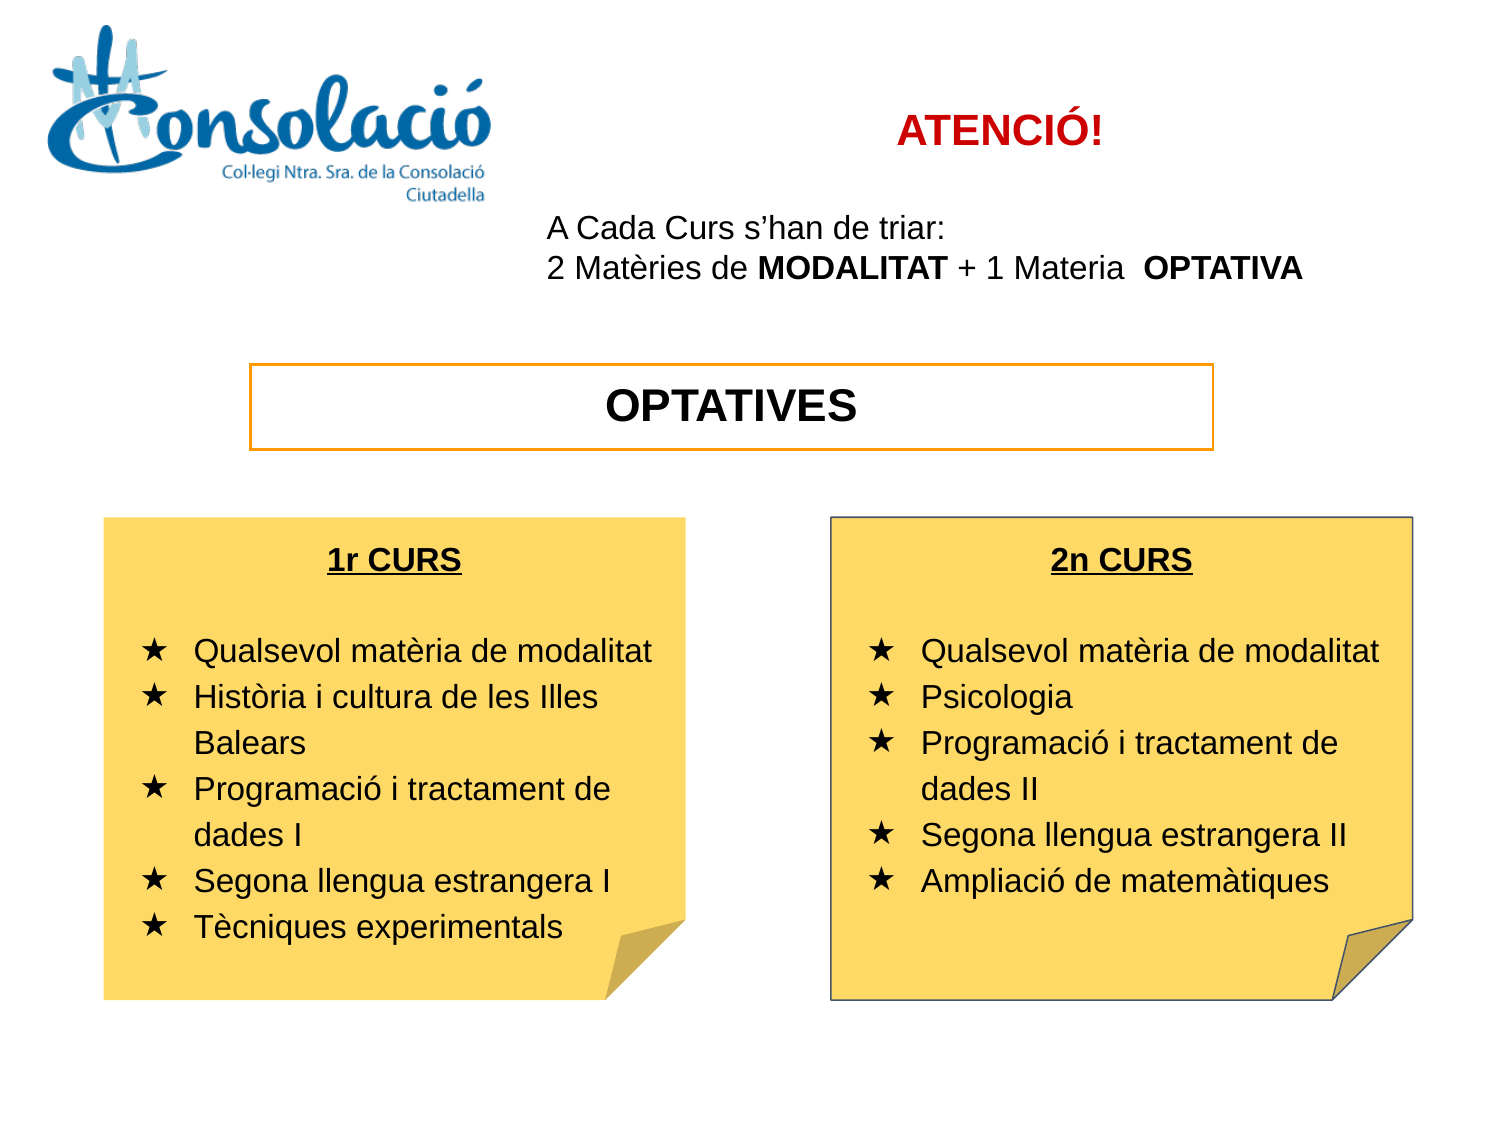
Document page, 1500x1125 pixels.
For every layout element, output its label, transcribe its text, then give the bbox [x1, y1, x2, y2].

text_box 2n CURS Qualsevol matèria de modalitat Psicologia Programació i tractament de dades II Segona llengua estrangera II Ampliació de matemàtiques [830, 517, 1413, 1001]
text_box [320, 349, 1251, 421]
table_header OPTATIVES [252, 366, 1212, 448]
picture [47, 25, 491, 206]
text_box 1r CURS Qualsevol matèria de modalitat Història i cultura de les Illes Balears Programació i tractament de dades I Segona llengua estrangera I Tècniques experimentals [103, 517, 686, 1001]
text_box ATENCIÓ! A Cada Curs s’han de triar: 2 Matèries de MODALITAT + 1 Materia OPTATIVA [531, 86, 1469, 302]
